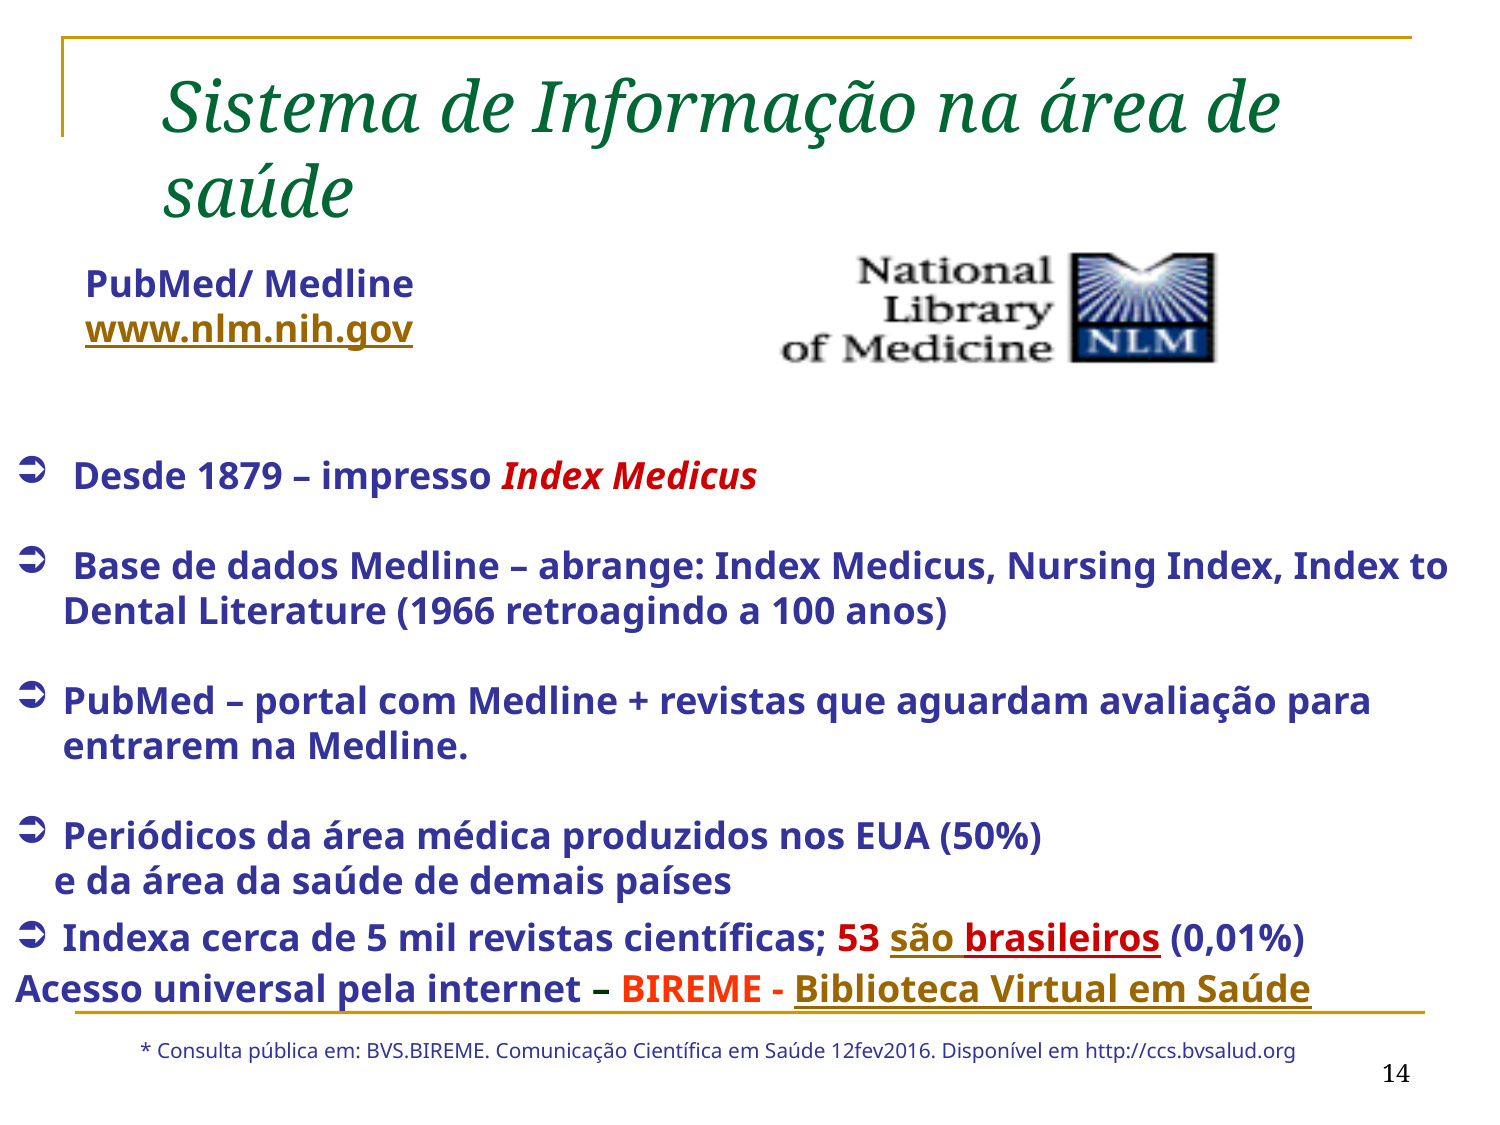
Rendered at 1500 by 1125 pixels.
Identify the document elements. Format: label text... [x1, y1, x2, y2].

slide_number 14 [1074, 1023, 1426, 1100]
text_box * Consulta pública em: BVS.BIREME. Comunicação Científica em Saúde 12fev2016. Disponível em http://ccs.bvsalud.org [125, 1030, 1074, 1070]
title Sistema de Informação na área de saúde [147, 54, 1489, 155]
text_box Desde 1879 – impresso Index Medicus Base de dados Medline – abrange: Index Medicus, Nursing Index, Index to Dental Literature (1966 retroagindo a 100 anos) PubMed – portal com Medline + revistas que aguardam avaliação para entrarem na Medline. Periódicos da área médica produzidos nos EUA (50%) e da área da saúde de demais países Indexa cerca de 5 mil revistas científicas; 53 são brasileiros (0,01%) Acesso universal pela internet – BIREME - Biblioteca Virtual em Saúde [0, 444, 1500, 1069]
text_box PubMed/ Medline www.nlm.nih.gov [84, 259, 661, 356]
picture [666, 196, 1259, 384]
